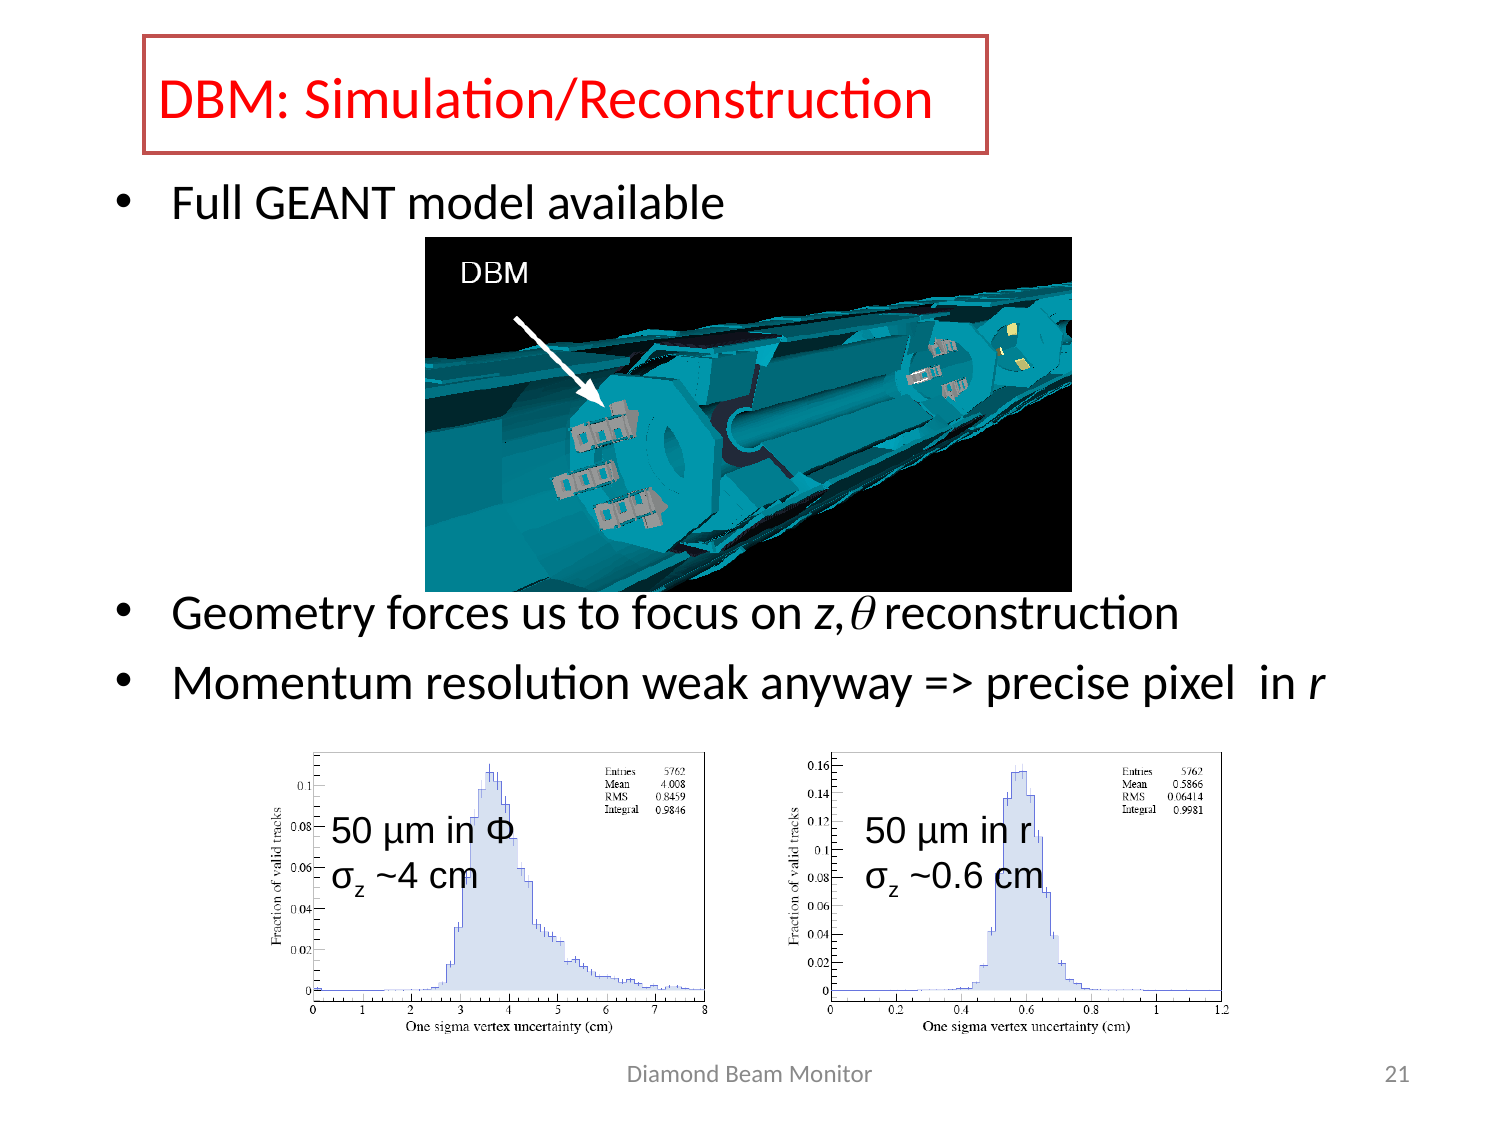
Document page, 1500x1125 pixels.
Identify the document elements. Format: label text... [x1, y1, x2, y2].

picture [424, 237, 1073, 593]
text_box DBM: Simulation/Reconstruction [142, 34, 989, 155]
list Full GEANT model available Geometry forces us to focus on z,q reconstruction Momentum resolution weak anyway => precise pixel in r [99, 162, 1451, 763]
footer Diamond Beam Monitor [512, 1049, 988, 1103]
slide_number 21 [1074, 1042, 1425, 1103]
picture [262, 749, 1238, 1041]
